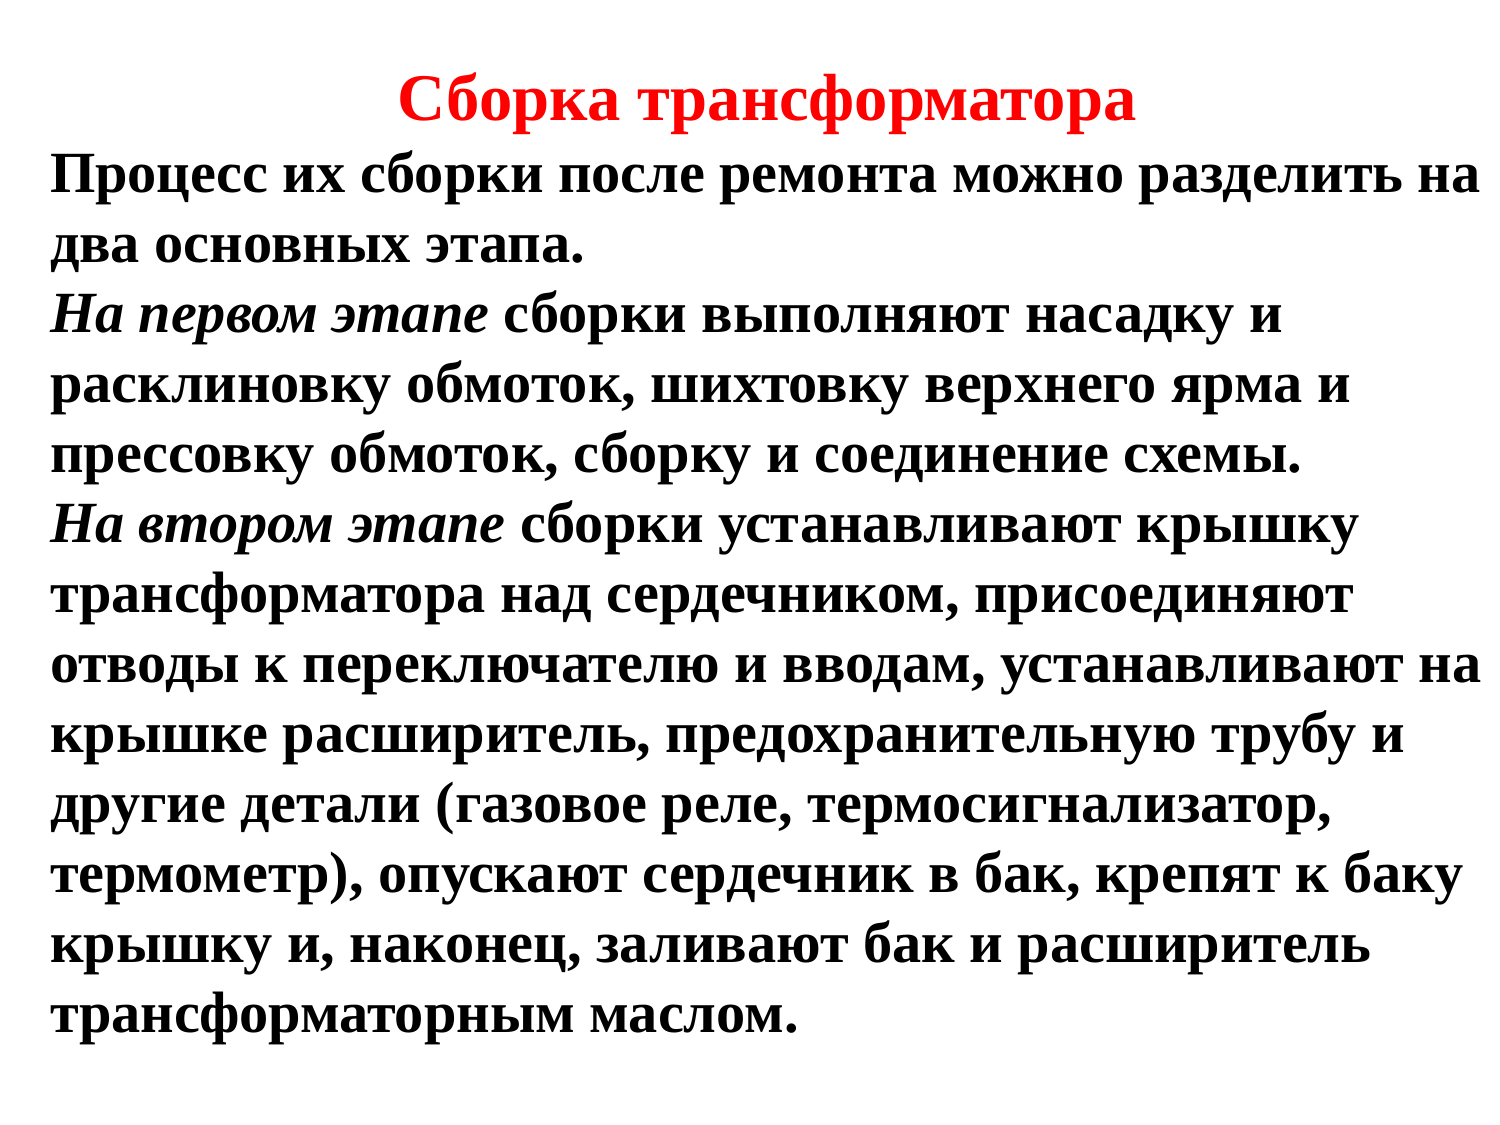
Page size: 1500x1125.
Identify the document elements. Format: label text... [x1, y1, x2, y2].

text_box Сборка трансформатора Процесс их сборки после ремонта можно разделить на два основных этапа. На первом этапе сборки выполняют насадку и расклиновку обмоток, шихтовку верхнего ярма и прессовку обмоток, сборку и соединение схемы. На втором этапе сборки устанавливают крышку трансформатора над сердечником, присоединяют отводы к переключателю и вводам, устанавливают на крышке расширитель, предохранительную трубу и другие детали (газовое реле, термосигнализатор, термометр), опускают сердечник в бак, крепят к баку крышку и, наконец, заливают бак и расширитель трансформаторным маслом. [35, 46, 1500, 1122]
